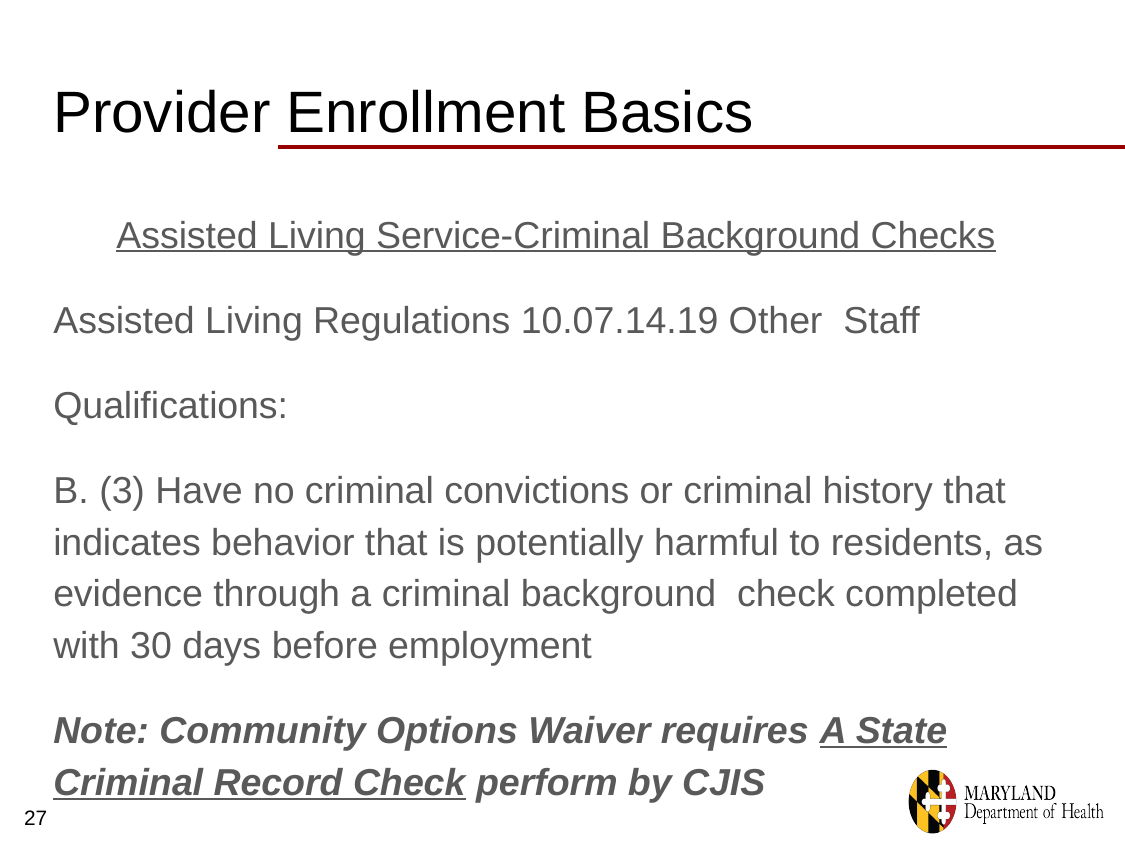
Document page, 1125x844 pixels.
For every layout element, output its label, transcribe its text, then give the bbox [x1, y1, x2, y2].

slide_number 27 [9, 796, 77, 844]
title Provider Enrollment Basics [38, 59, 1087, 167]
picture [879, 632, 1125, 844]
list Assisted Living Service-Criminal Background Checks Assisted Living Regulations 10.07.14.19 Other Staff Qualifications: B. (3) Have no criminal convictions or criminal history that indicates behavior that is potentially harmful to residents, as evidence through a criminal background check completed with 30 days before employment Note: Community Options Waiver requires A State Criminal Record Check perform by CJIS [38, 189, 1087, 760]
